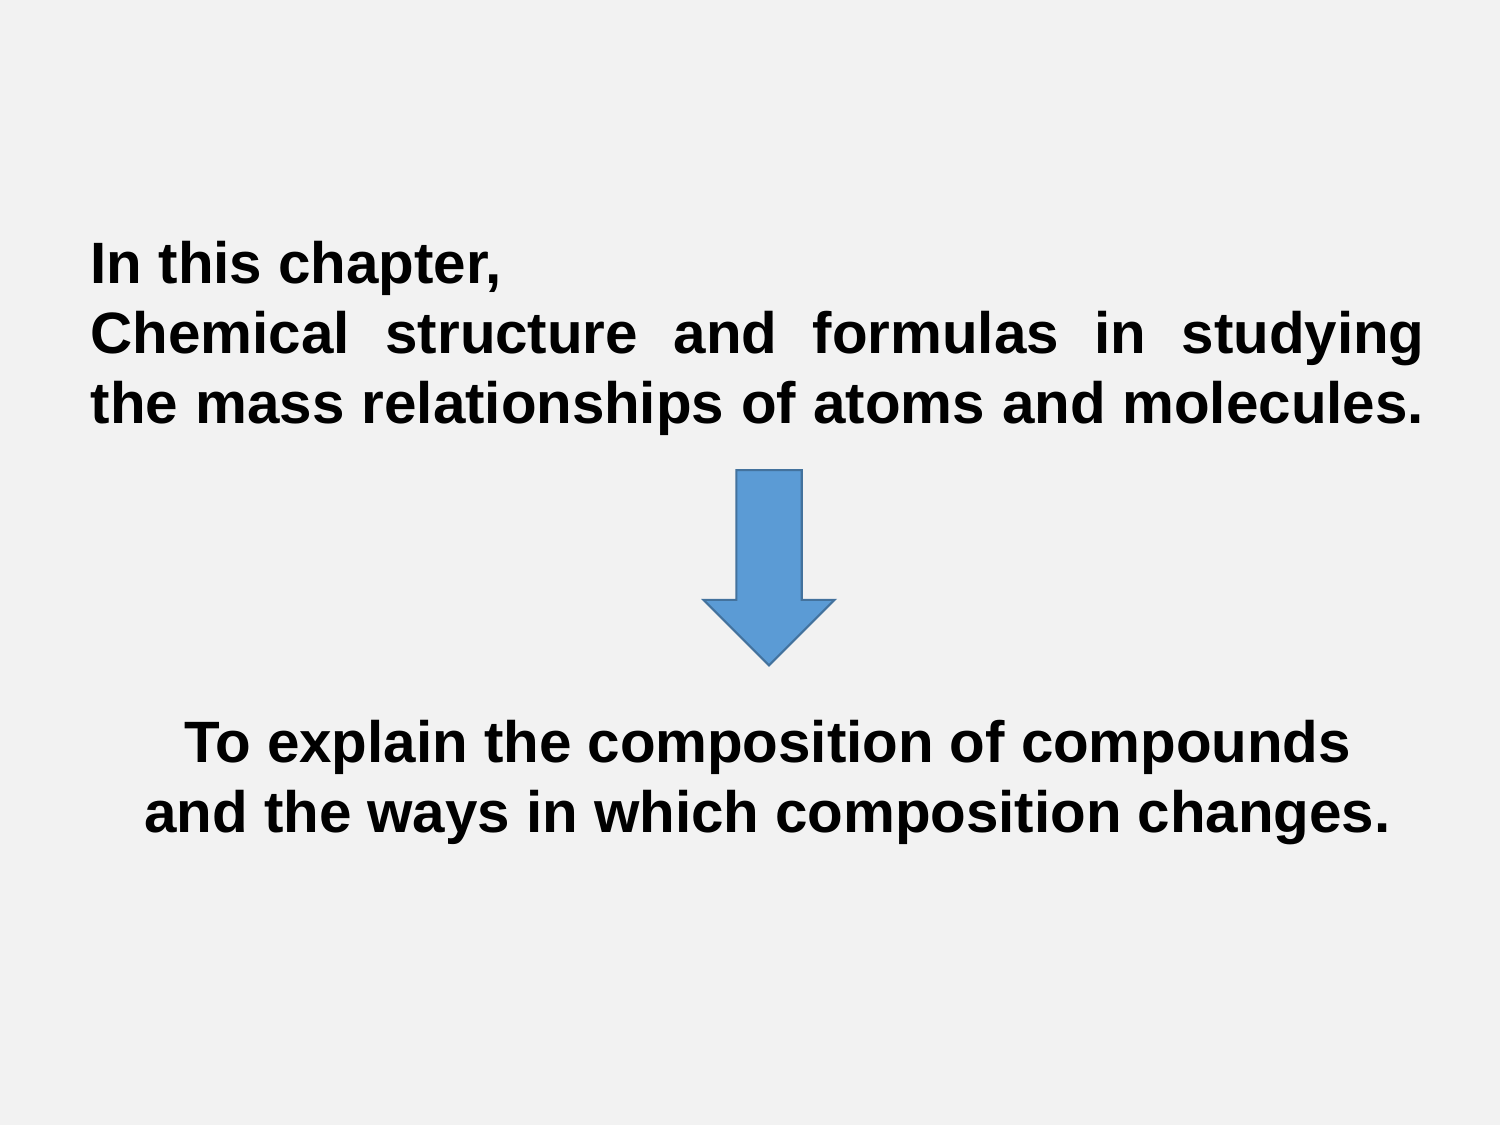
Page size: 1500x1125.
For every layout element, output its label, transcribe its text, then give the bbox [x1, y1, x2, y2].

text_box In this chapter, Chemical structure and formulas in studying the mass relationships of atoms and molecules. [76, 218, 1441, 443]
text_box [701, 469, 838, 667]
text_box To explain the composition of compounds and the ways in which composition changes. [110, 696, 1425, 852]
